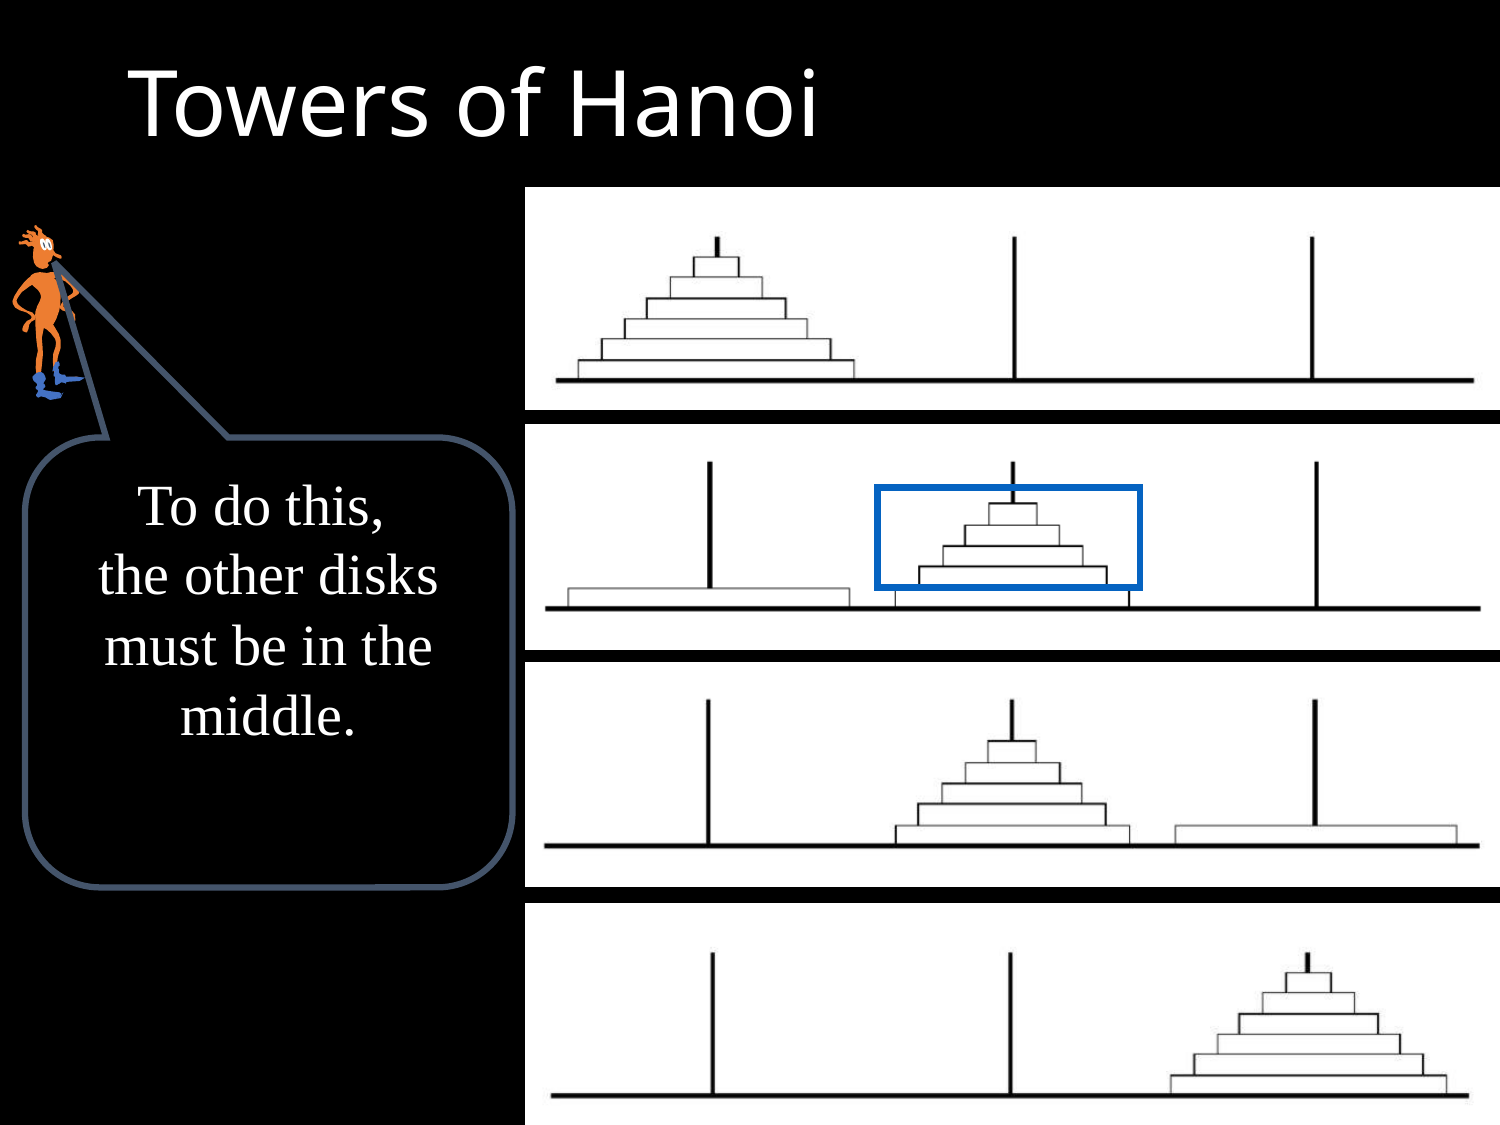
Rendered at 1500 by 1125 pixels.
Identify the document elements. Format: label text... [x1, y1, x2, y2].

picture [524, 662, 1500, 887]
title Towers of Hanoi [112, 12, 1388, 200]
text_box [524, 424, 1500, 650]
picture [524, 187, 1500, 410]
text_box To do this, the other disks must be in the middle. [24, 293, 513, 888]
picture [524, 903, 1500, 1125]
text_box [12, 224, 85, 400]
